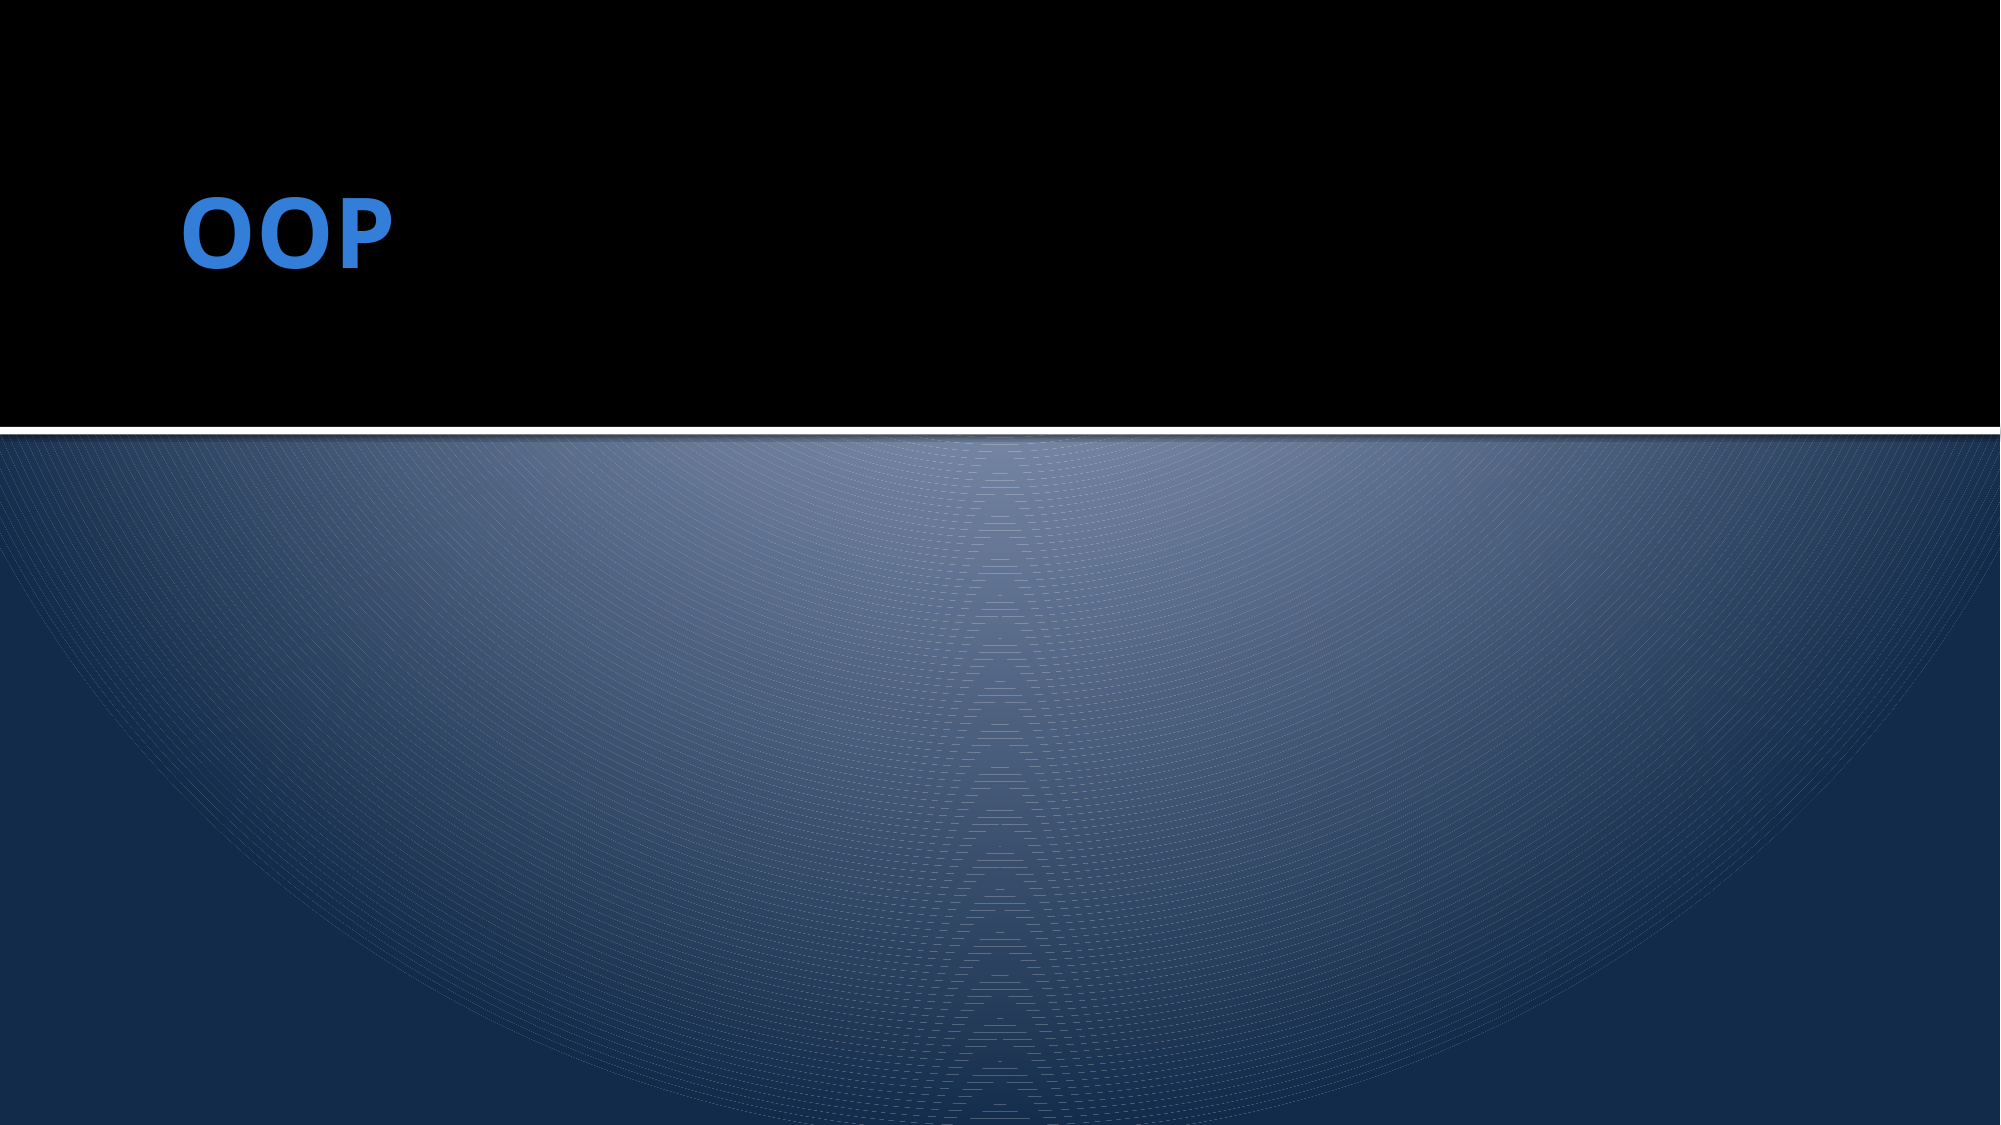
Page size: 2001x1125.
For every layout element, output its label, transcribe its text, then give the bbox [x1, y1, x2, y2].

title OOP [163, 19, 1917, 288]
